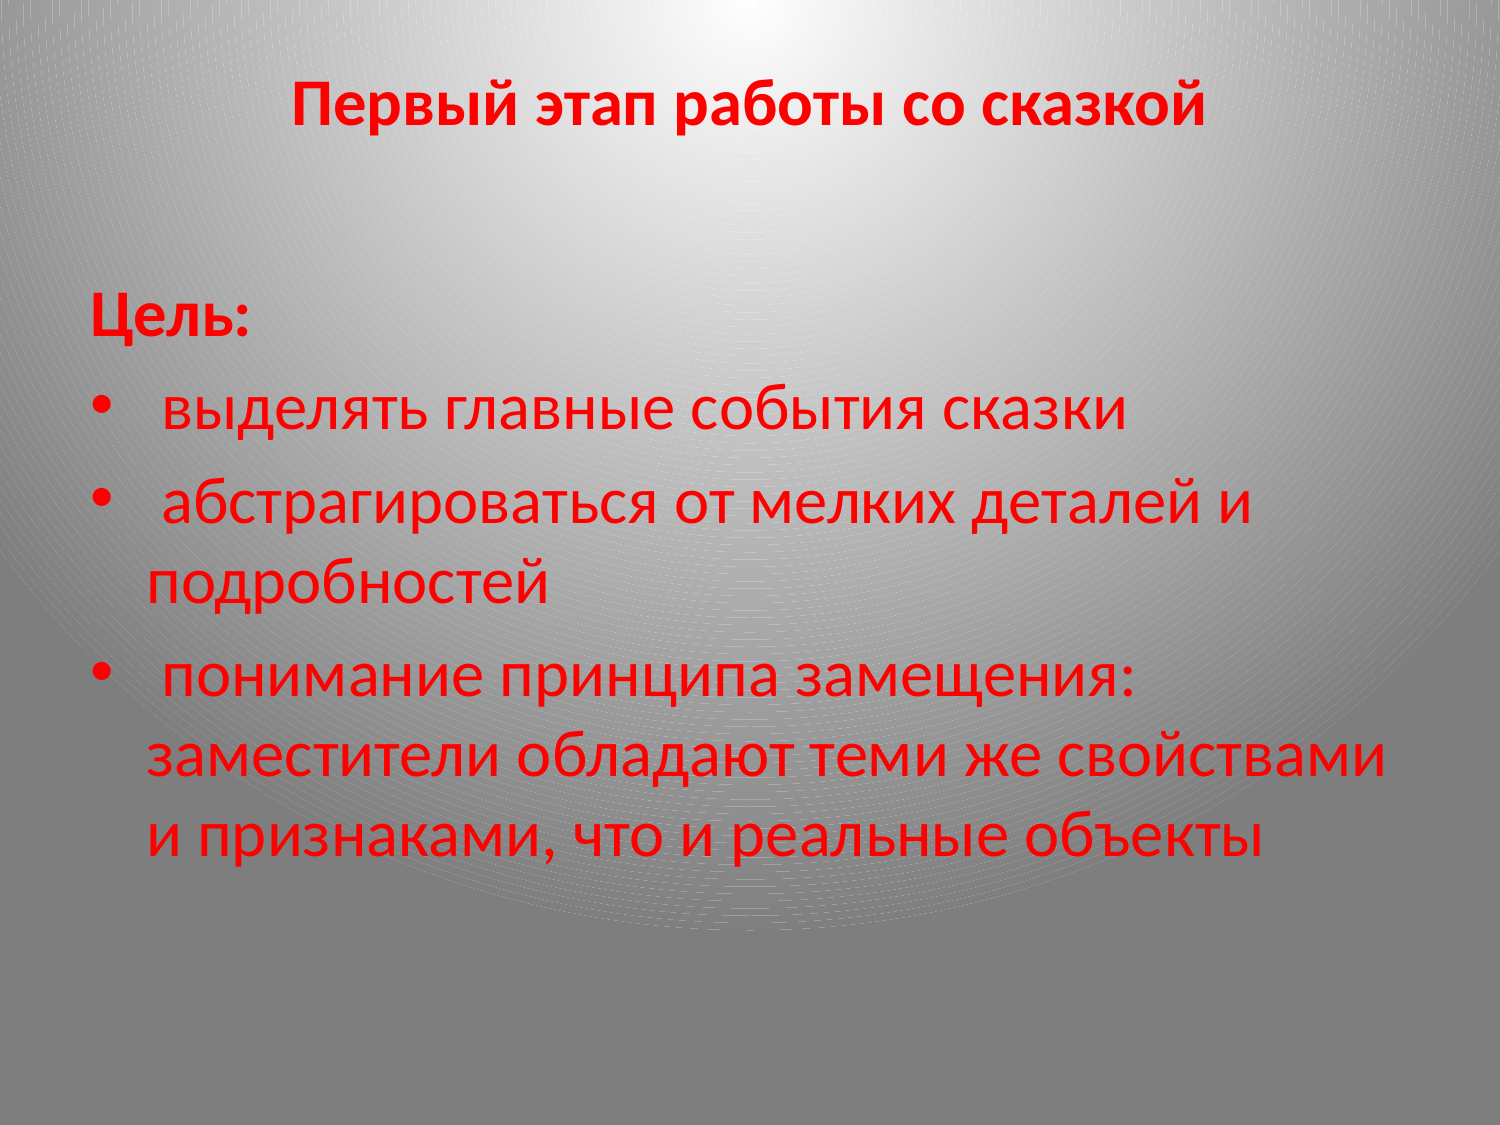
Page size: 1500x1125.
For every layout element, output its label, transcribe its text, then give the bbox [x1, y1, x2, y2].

list Цель: выделять главные события сказки абстрагироваться от мелких деталей и подробностей понимание принципа замещения: заместители обладают теми же свойствами и признаками, что и реальные объекты [75, 262, 1425, 1005]
title Первый этап работы со сказкой [75, 45, 1425, 233]
